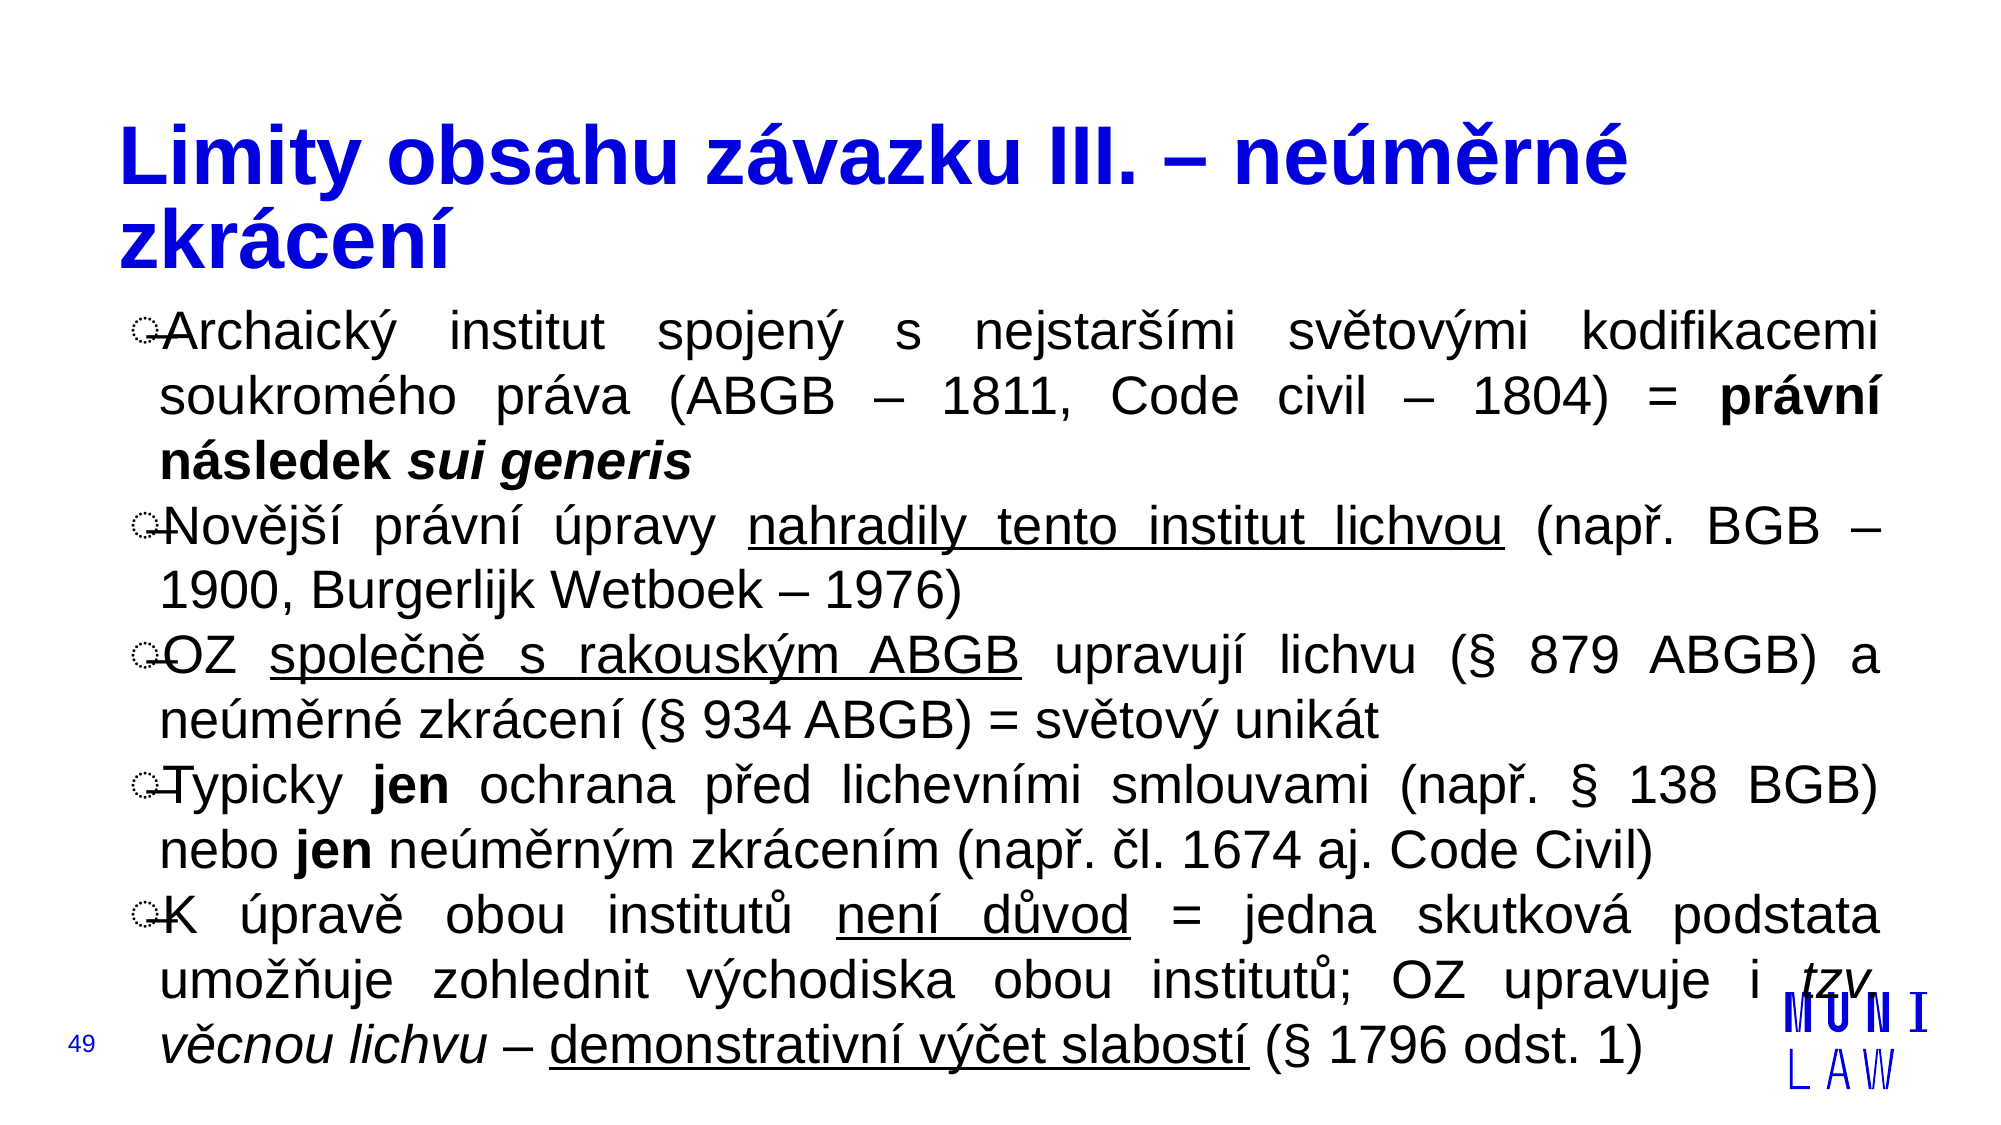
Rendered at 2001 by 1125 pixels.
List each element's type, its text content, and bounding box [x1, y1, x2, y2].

slide_number 49 [67, 1021, 110, 1063]
list Archaický institut spojený s nejstaršími světovými kodifikacemi soukromého práva (ABGB – 1811, Code civil – 1804) = právní následek sui generis Novější právní úpravy nahradily tento institut lichvou (např. BGB – 1900, Burgerlijk Wetboek – 1976) OZ společně s rakouským ABGB upravují lichvu (§ 879 ABGB) a neúměrné zkrácení (§ 934 ABGB) = světový unikát Typicky jen ochrana před lichevními smlouvami (např. § 138 BGB) nebo jen neúměrným zkrácením (např. čl. 1674 aj. Code Civil) K úpravě obou institutů není důvod = jedna skutková podstata umožňuje zohlednit východiska obou institutů; OZ upravuje i tzv. věcnou lichvu – demonstrativní výčet slabostí (§ 1796 odst. 1) [118, 295, 1883, 975]
title Limity obsahu závazku III. – neúměrné zkrácení [118, 118, 1883, 193]
